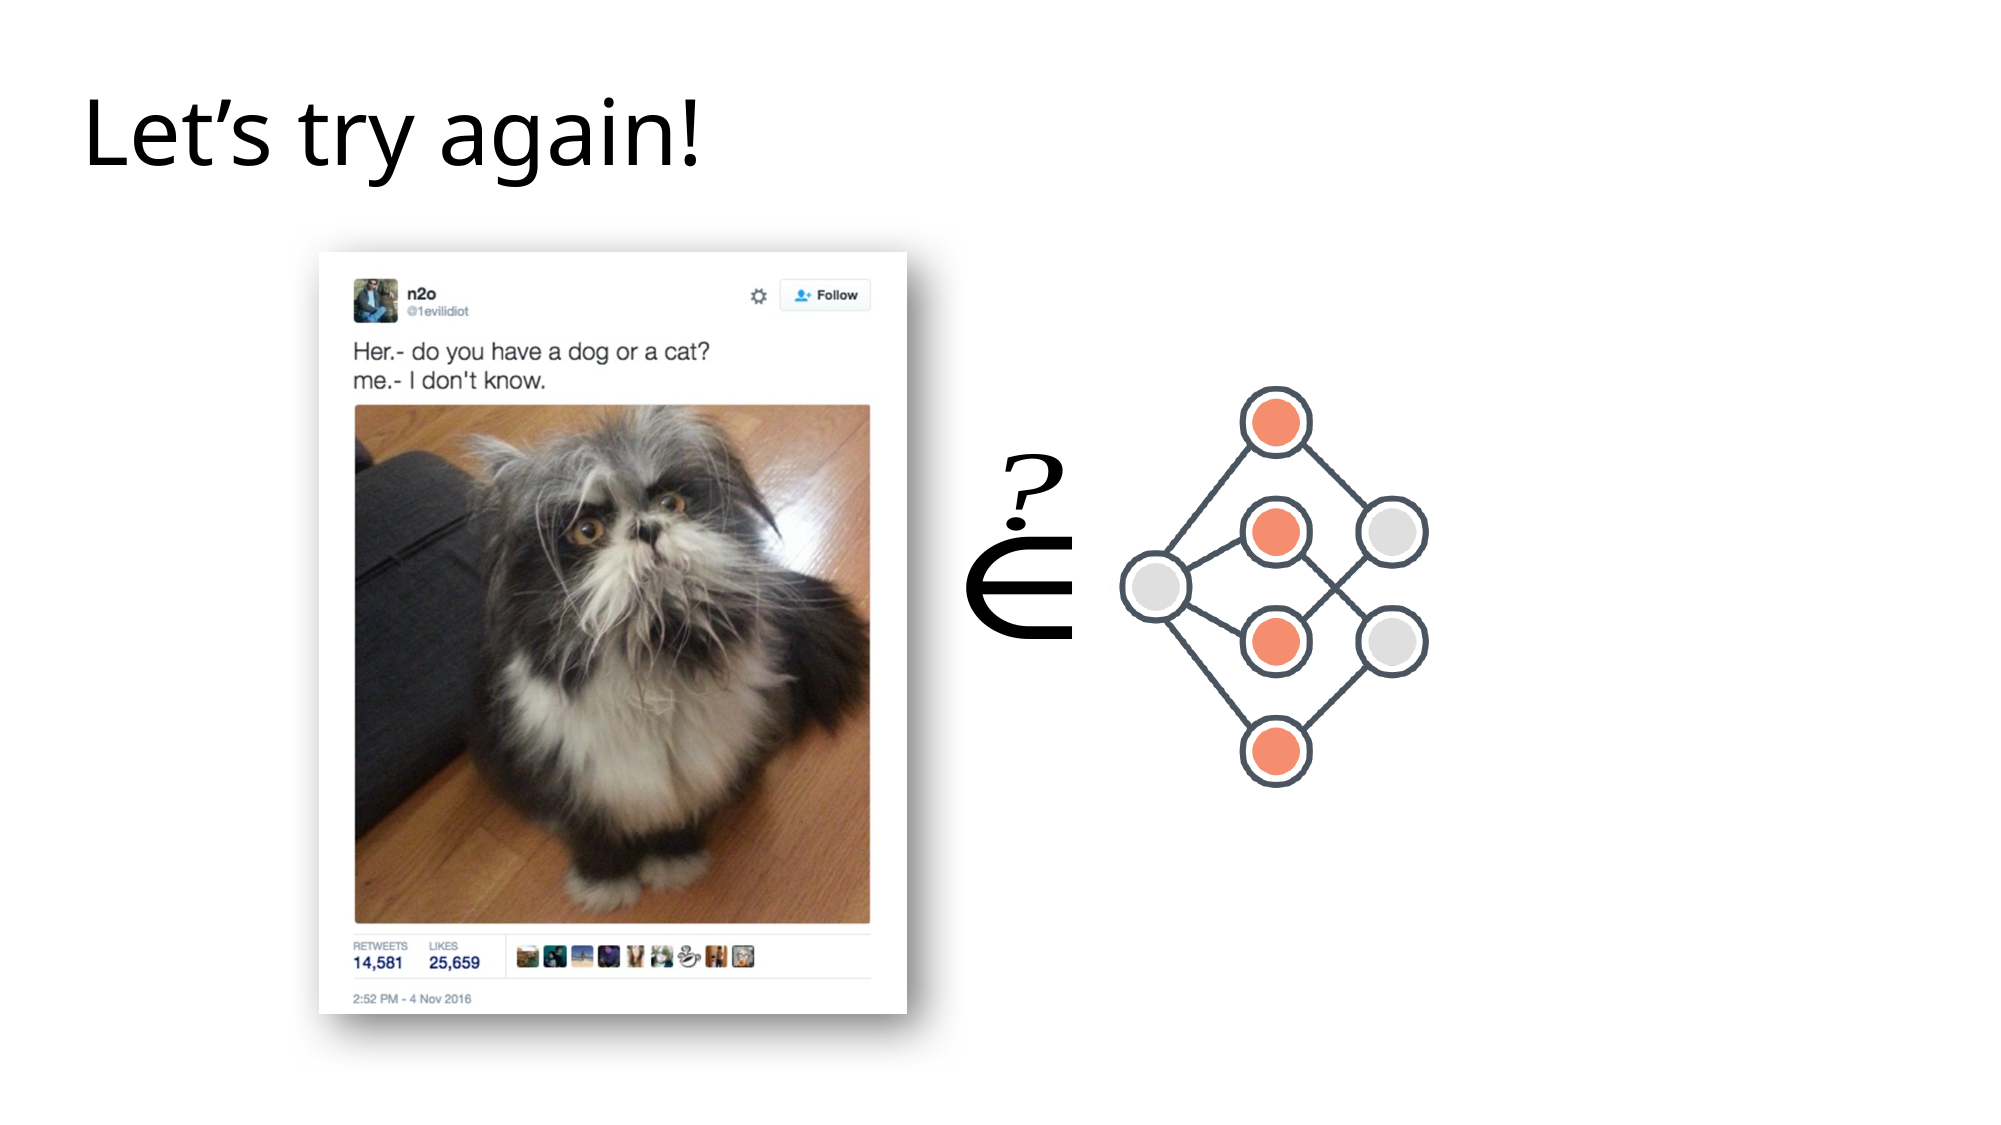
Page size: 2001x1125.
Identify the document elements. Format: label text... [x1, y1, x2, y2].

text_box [945, 430, 1094, 678]
text_box Let’s try again! [66, 78, 2000, 297]
picture [1110, 370, 1437, 803]
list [319, 252, 907, 1014]
